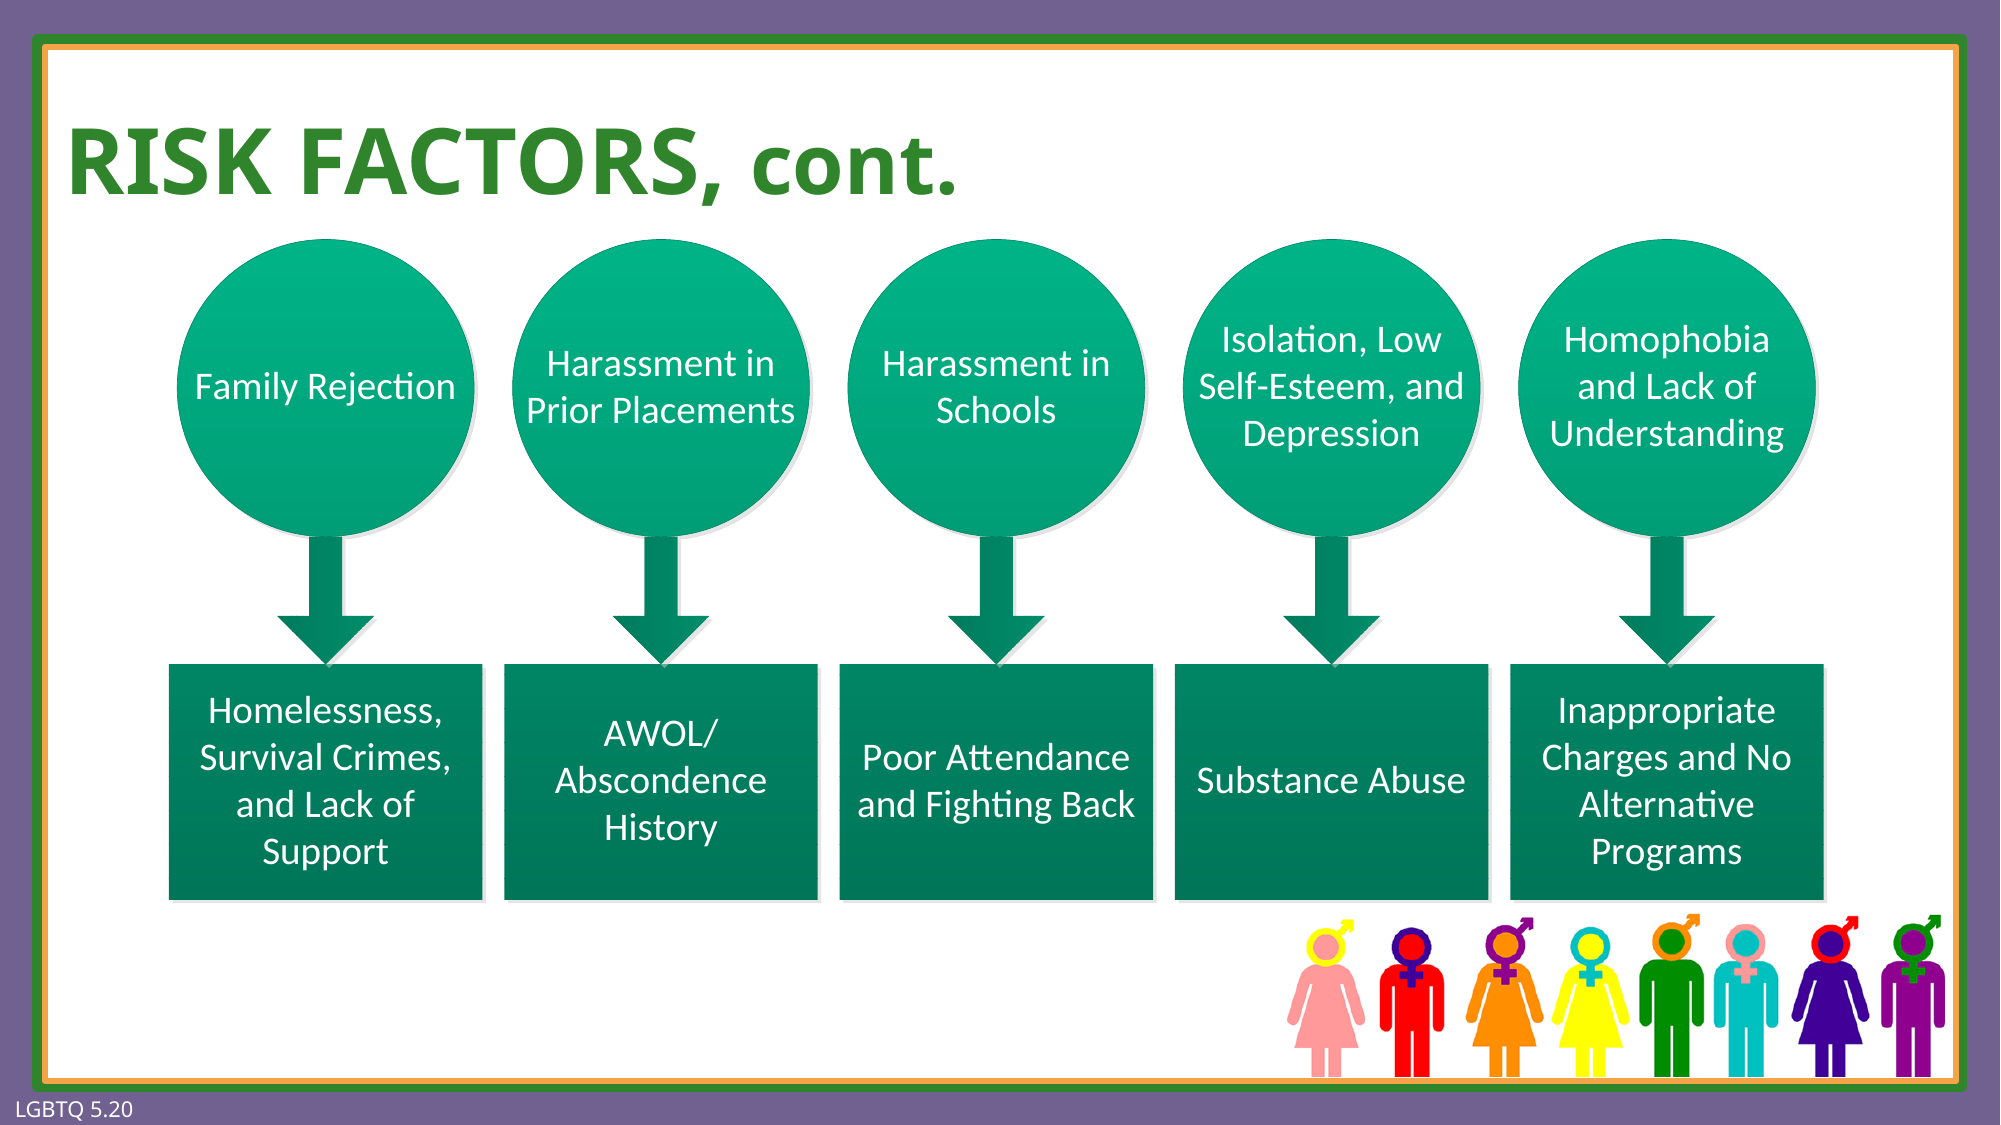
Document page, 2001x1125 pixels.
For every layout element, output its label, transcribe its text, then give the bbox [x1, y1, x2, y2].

title RISK FACTORS, cont. [49, 53, 1670, 277]
picture [165, 236, 1945, 1077]
text_box LGBTQ 5.20 [0, 1088, 449, 1125]
